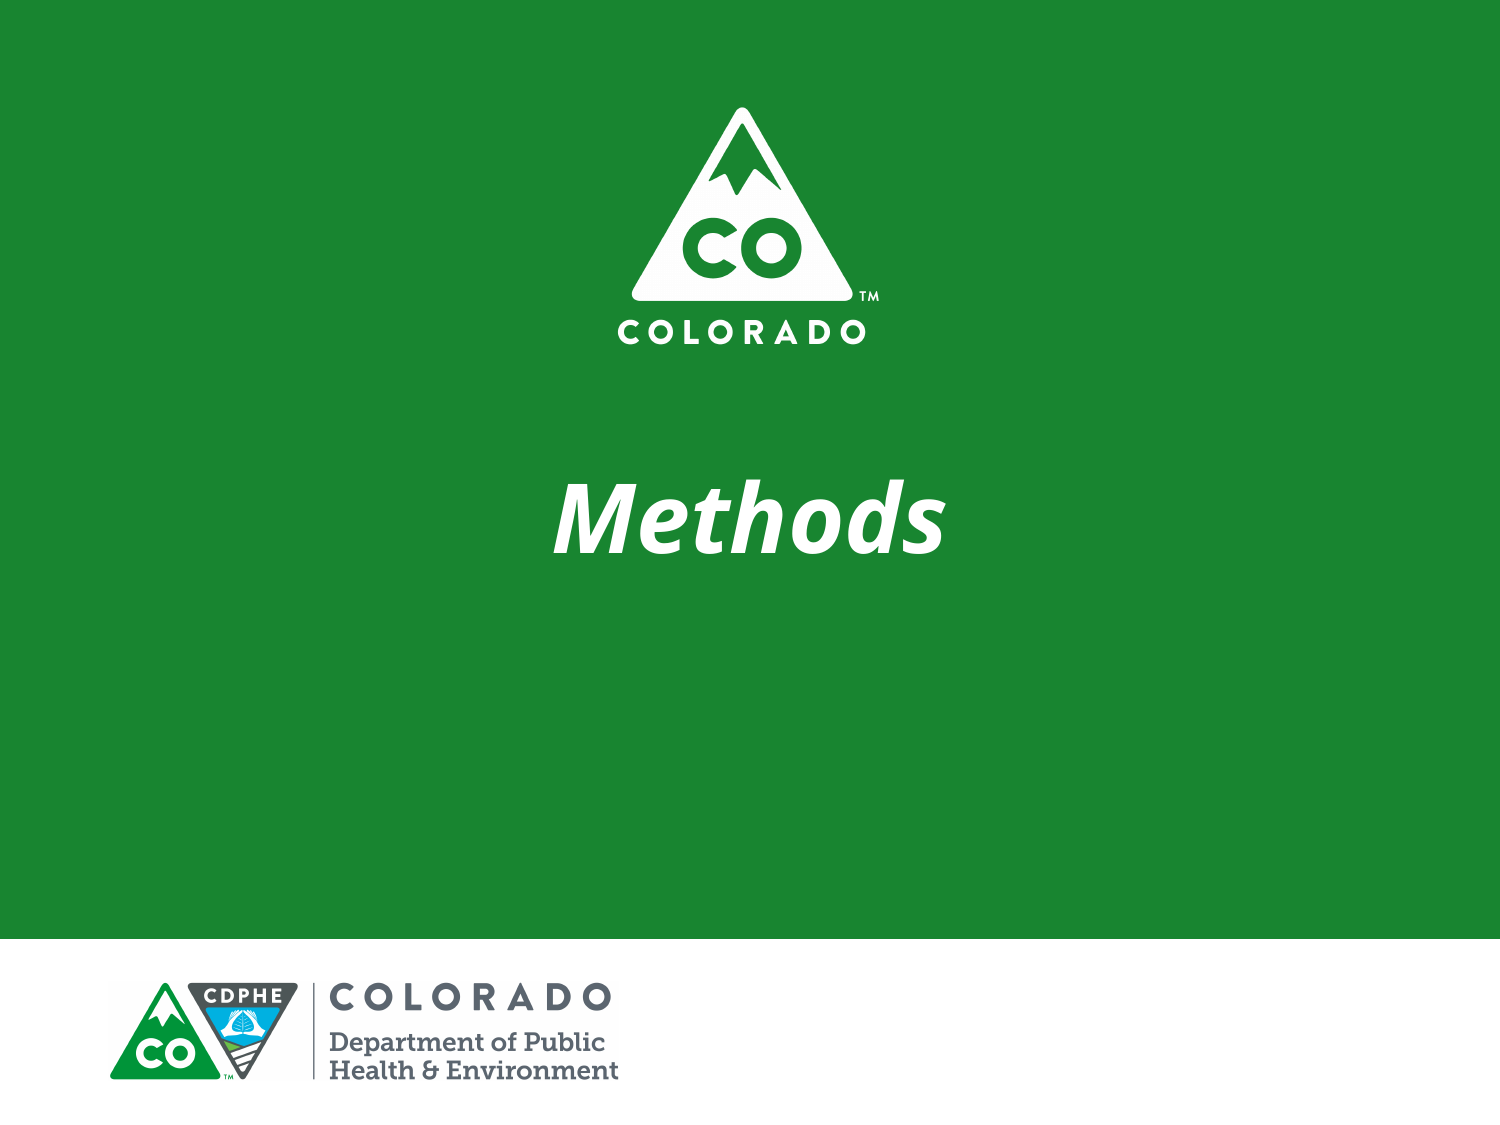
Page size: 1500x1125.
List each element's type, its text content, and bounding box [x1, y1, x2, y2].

picture [108, 981, 619, 1081]
title Methods [73, 457, 1427, 725]
picture [556, 46, 940, 405]
